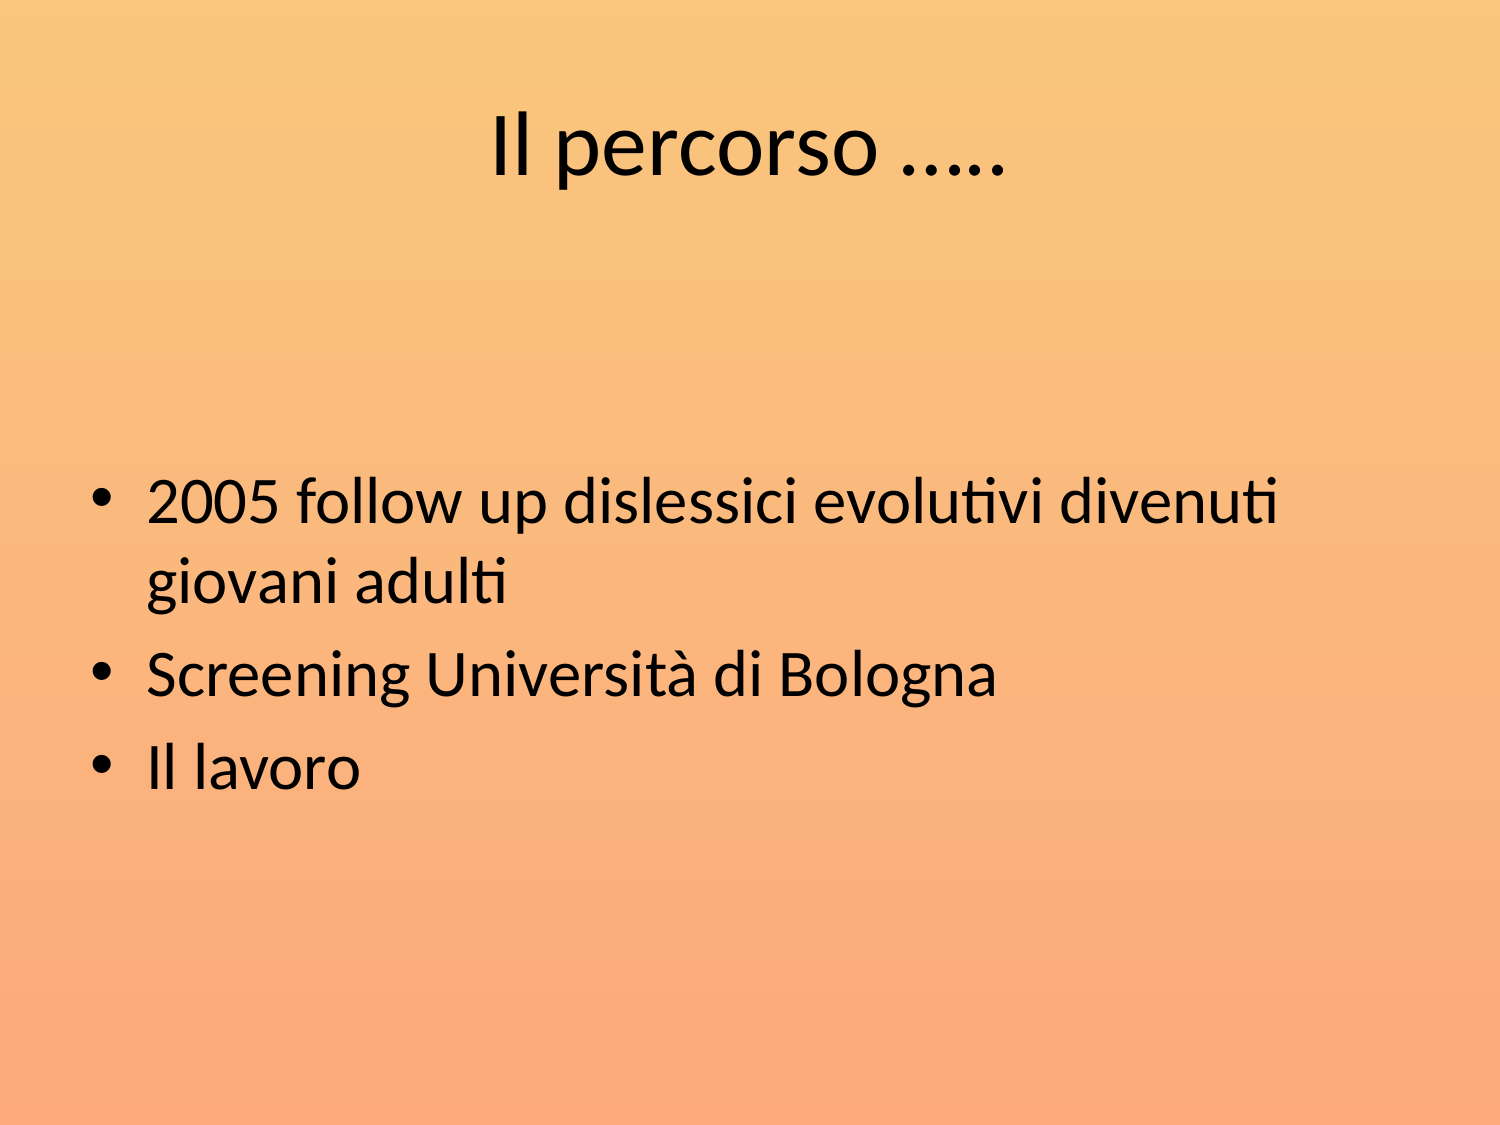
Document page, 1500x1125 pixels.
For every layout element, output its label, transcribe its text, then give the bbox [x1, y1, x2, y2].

list 2005 follow up dislessici evolutivi divenuti giovani adulti Screening Università di Bologna Il lavoro [74, 262, 1426, 1006]
title Il percorso ….. [74, 44, 1426, 233]
